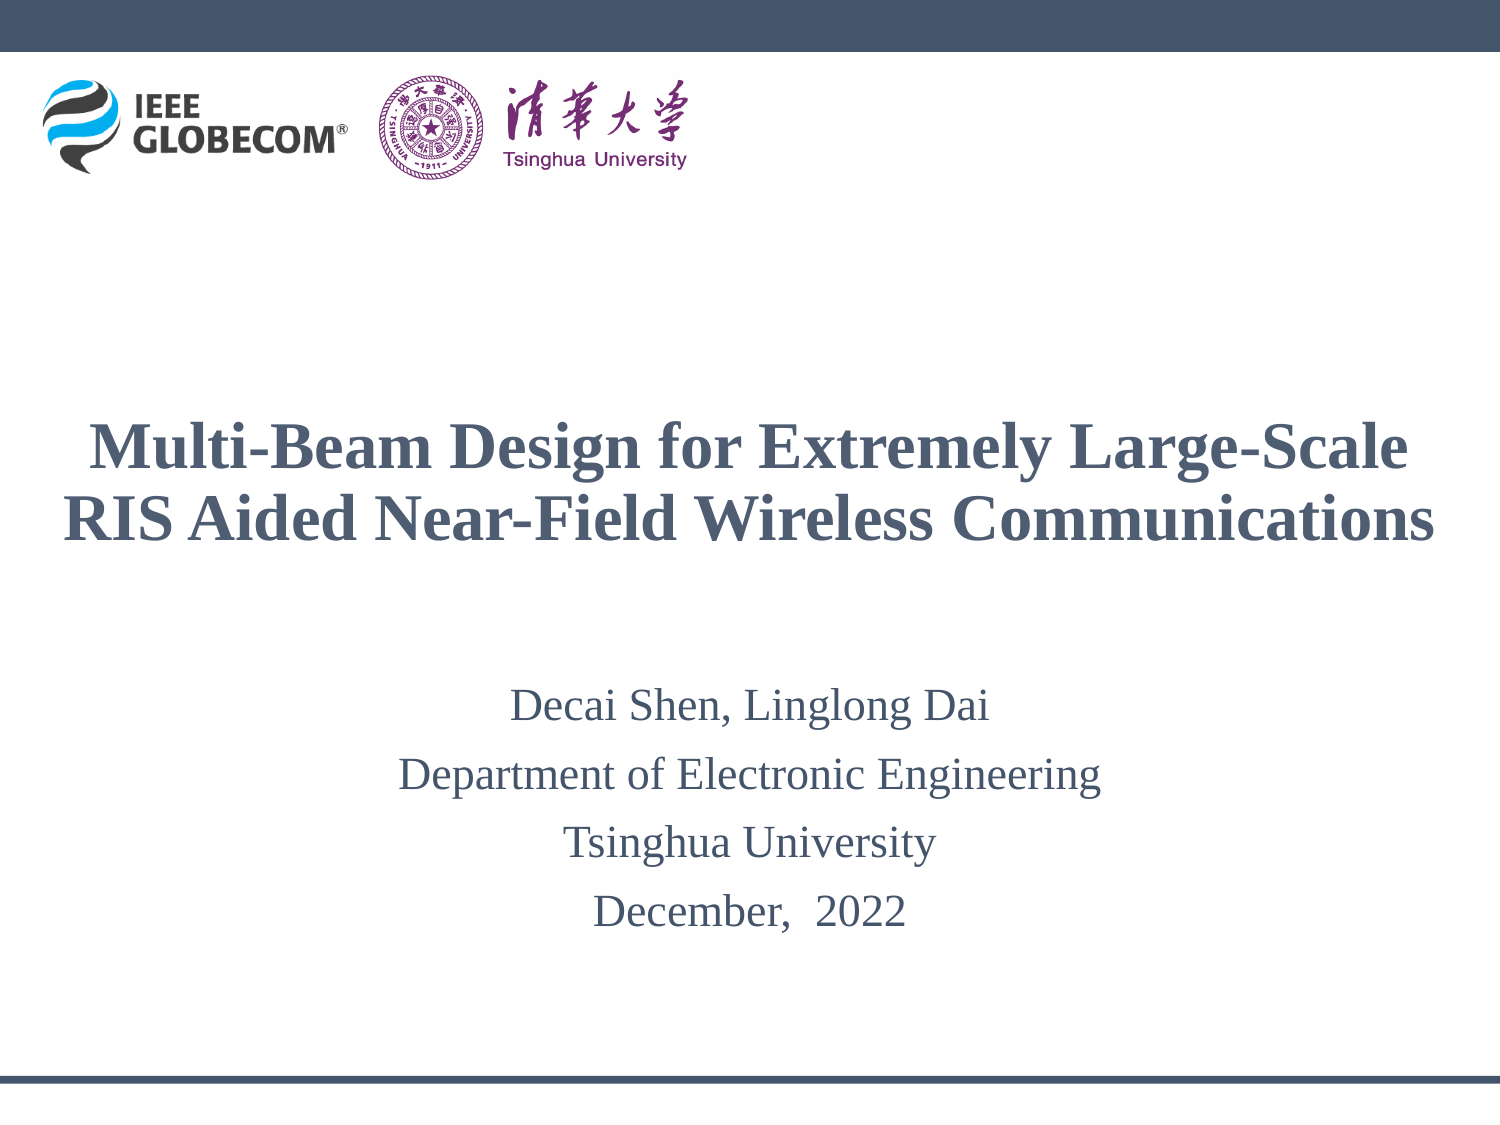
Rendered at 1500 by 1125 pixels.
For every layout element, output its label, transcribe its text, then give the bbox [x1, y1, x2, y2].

picture [377, 72, 692, 182]
title Multi-Beam Design for Extremely Large-Scale RIS Aided Near-Field Wireless Communications [16, 355, 1484, 563]
picture [33, 71, 349, 182]
text_box [0, 0, 1500, 53]
subtitle Decai Shen, Linglong Dai Department of Electronic Engineering Tsinghua University December, 2022 [187, 673, 1313, 945]
text_box [0, 1075, 1500, 1085]
